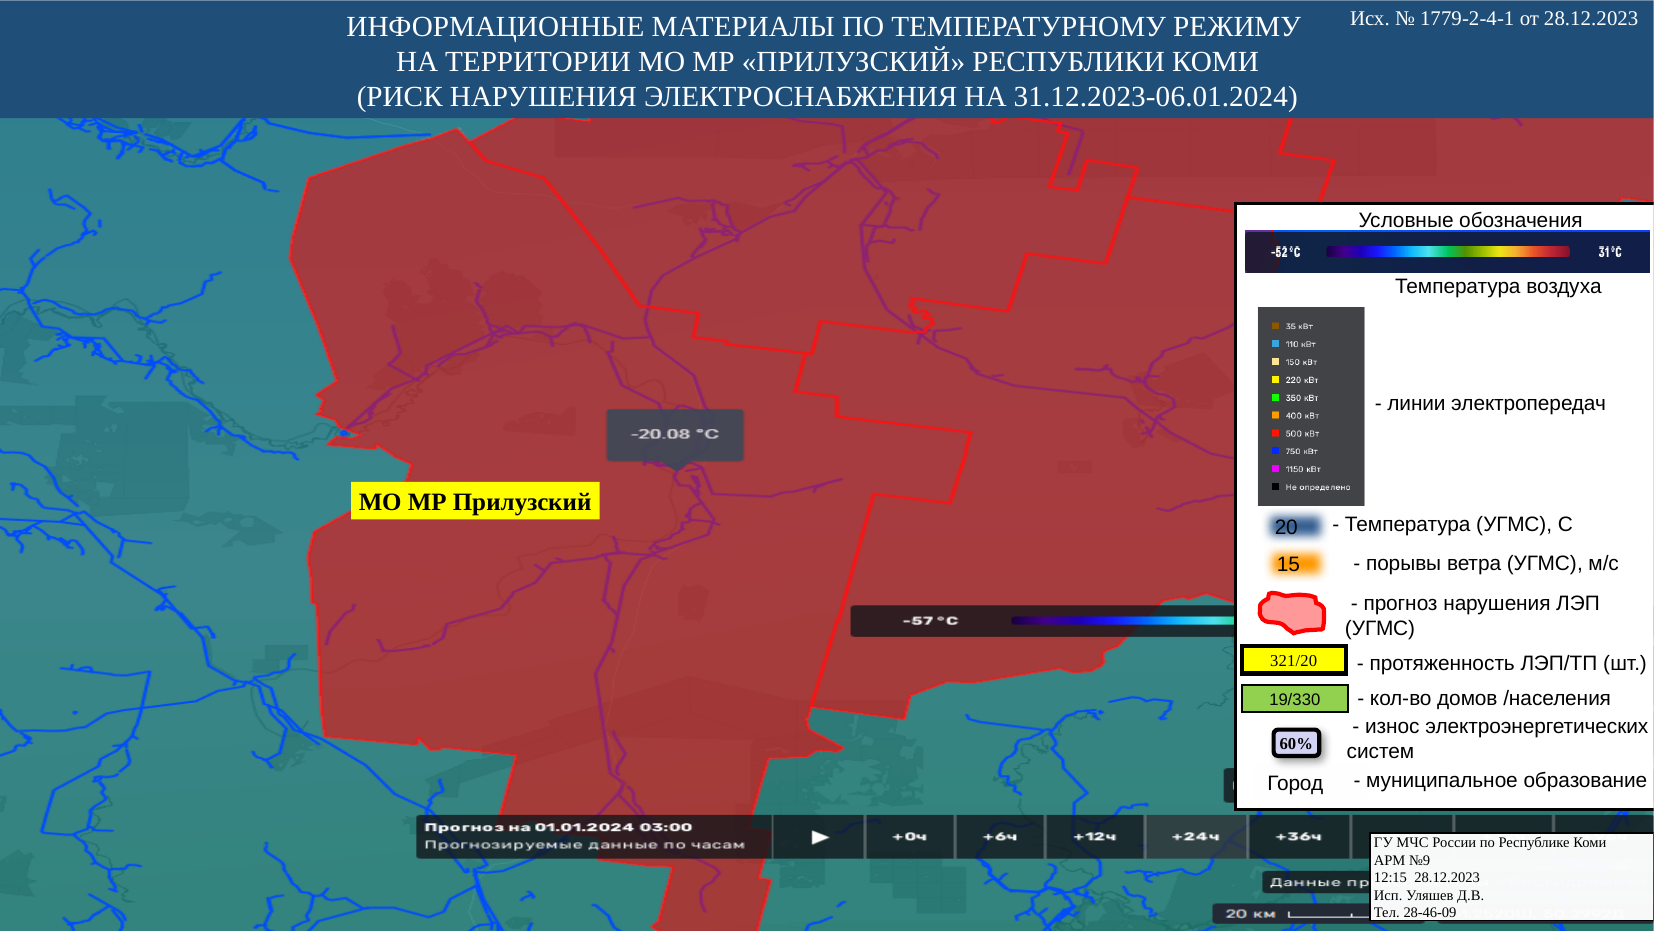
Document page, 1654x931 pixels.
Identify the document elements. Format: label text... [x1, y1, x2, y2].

picture [1244, 230, 1650, 273]
picture [0, 118, 1654, 931]
text_box Исх. № 1779-2-4-1 от 28.12.2023 [1319, 0, 1654, 38]
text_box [1235, 195, 1654, 811]
text_box ИНФОРМАЦИОННЫЕ МАТЕРИАЛЫ ПО ТЕМПЕРАТУРНОМУ РЕЖИМУ НА ТЕРРИТОРИИ МО МР «ПРИЛУЗСКИЙ» РЕСПУБЛИКИ КОМИ (РИСК НАРУШЕНИЯ ЭЛЕКТРОСНАБЖЕНИЯ НА 31.12.2023-06.01.2024) [0, 0, 1654, 118]
